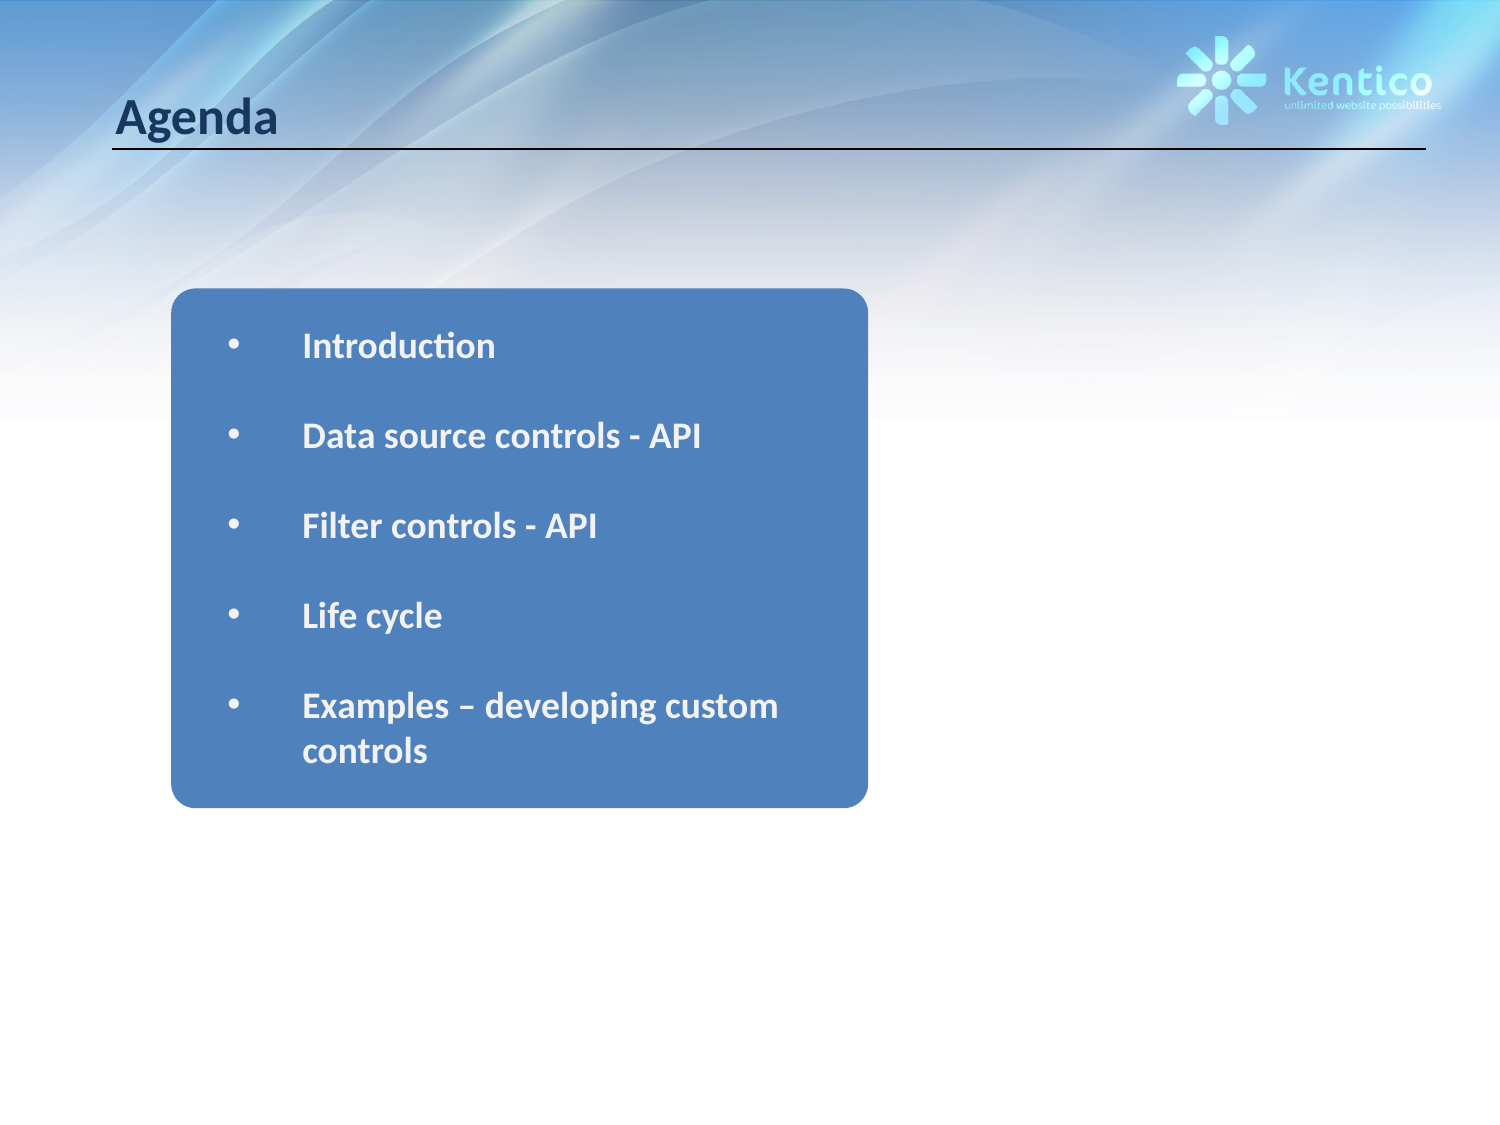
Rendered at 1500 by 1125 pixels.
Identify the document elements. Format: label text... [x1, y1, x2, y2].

title Agenda [100, 78, 719, 149]
text_box [169, 286, 871, 811]
text_box Introduction Data source controls - API Filter controls - API Life cycle Examples – developing custom controls [212, 313, 827, 779]
